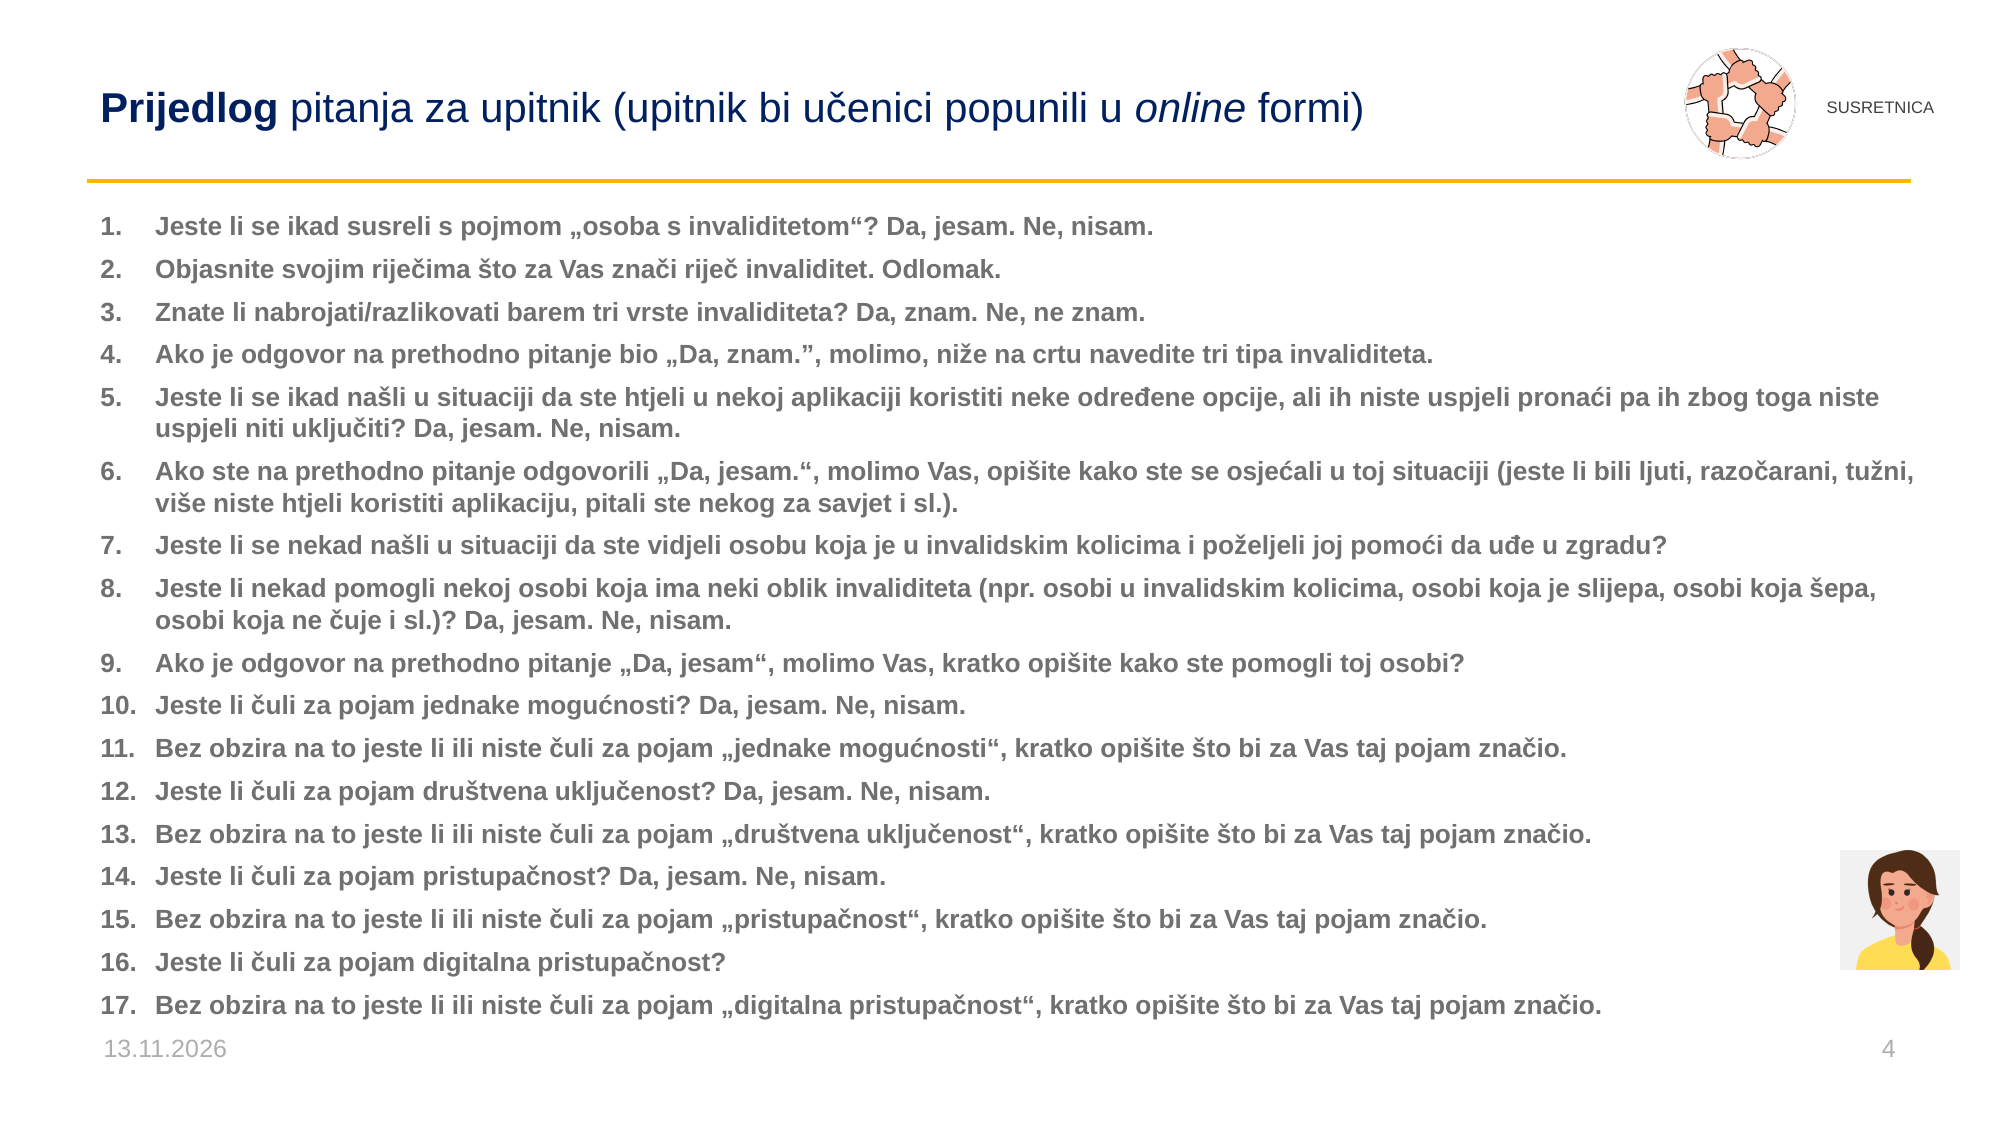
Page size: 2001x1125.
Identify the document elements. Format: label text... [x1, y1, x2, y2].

slide_number 4 [1373, 1029, 1911, 1078]
picture [1840, 850, 1960, 970]
title Prijedlog pitanja za upitnik (upitnik bi učenici popunili u online formi) [85, 73, 1926, 165]
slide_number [88, 1029, 626, 1078]
picture [1684, 47, 1797, 73]
list Jeste li se ikad susreli s pojmom „osoba s invaliditetom“? Da, jesam. Ne, nisam. Objasnite svojim riječima što za Vas znači riječ invaliditet. Odlomak. Znate li nabrojati/razlikovati barem tri vrste invaliditeta? Da, znam. Ne, ne znam. Ako je odgovor na prethodno pitanje bio „Da, znam.”, molimo, niže na crtu navedite tri tipa invaliditeta. Jeste li se ikad našli u situaciji da ste htjeli u nekoj aplikaciji koristiti neke određene opcije, ali ih niste uspjeli pronaći pa ih zbog toga niste uspjeli niti uključiti? Da, jesam. Ne, nisam. Ako ste na prethodno pitanje odgovorili „Da, jesam.“, molimo Vas, opišite kako ste se osjećali u toj situaciji (jeste li bili ljuti, razočarani, tužni, više niste htjeli koristiti aplikaciju, pitali ste nekog za savjet i sl.). Jeste li se nekad našli u situaciji da ste vidjeli osobu koja je u invalidskim kolicima i poželjeli joj pomoći da uđe u zgradu? Jeste li nekad pomogli nekoj osobi koja ima neki oblik invaliditeta (npr. osobi u invalidskim kolicima, osobi koja je slijepa, osobi koja šepa, osobi koja ne čuje i sl.)? Da, jesam. Ne, nisam. Ako je odgovor na prethodno pitanje „Da, jesam“, molimo Vas, kratko opišite kako ste pomogli toj osobi? Jeste li čuli za pojam jednake mogućnosti? Da, jesam. Ne, nisam. Bez obzira na to jeste li ili niste čuli za pojam „jednake mogućnosti“, kratko opišite što bi za Vas taj pojam značio. Jeste li čuli za pojam društvena uključenost? Da, jesam. Ne, nisam. Bez obzira na to jeste li ili niste čuli za pojam „društvena uključenost“, kratko opišite što bi za Vas taj pojam značio. Jeste li čuli za pojam pristupačnost? Da, jesam. Ne, nisam. Bez obzira na to jeste li ili niste čuli za pojam „pristupačnost“, kratko opišite što bi za Vas taj pojam značio. Jeste li čuli za pojam digitalna pristupačnost? Bez obzira na to jeste li ili niste čuli za pojam „digitalna pristupačnost“, kratko opišite što bi za Vas taj pojam značio. [85, 201, 1960, 1029]
